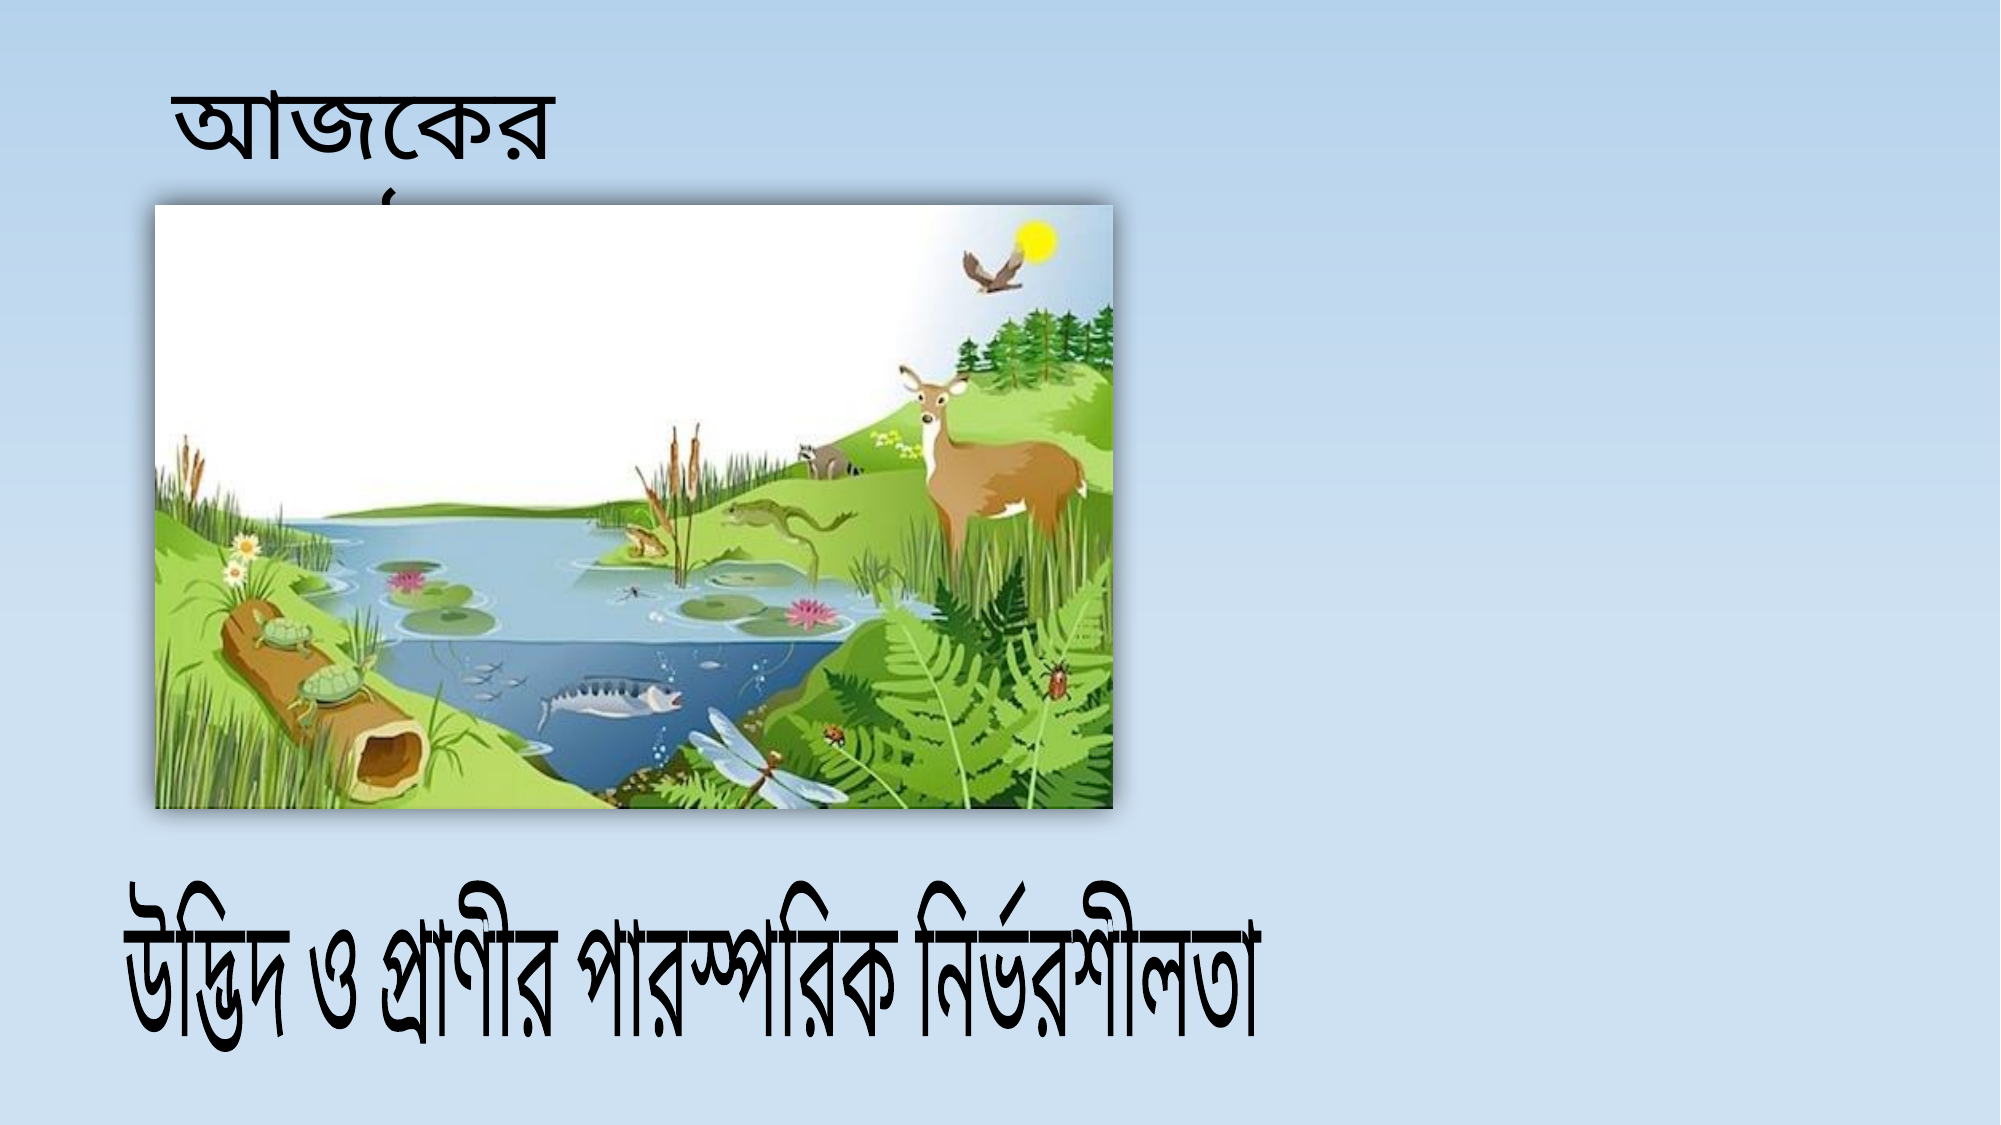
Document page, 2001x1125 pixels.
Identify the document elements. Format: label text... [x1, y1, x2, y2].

text_box আজকের পাঠ [93, 52, 634, 307]
picture [155, 205, 1113, 809]
